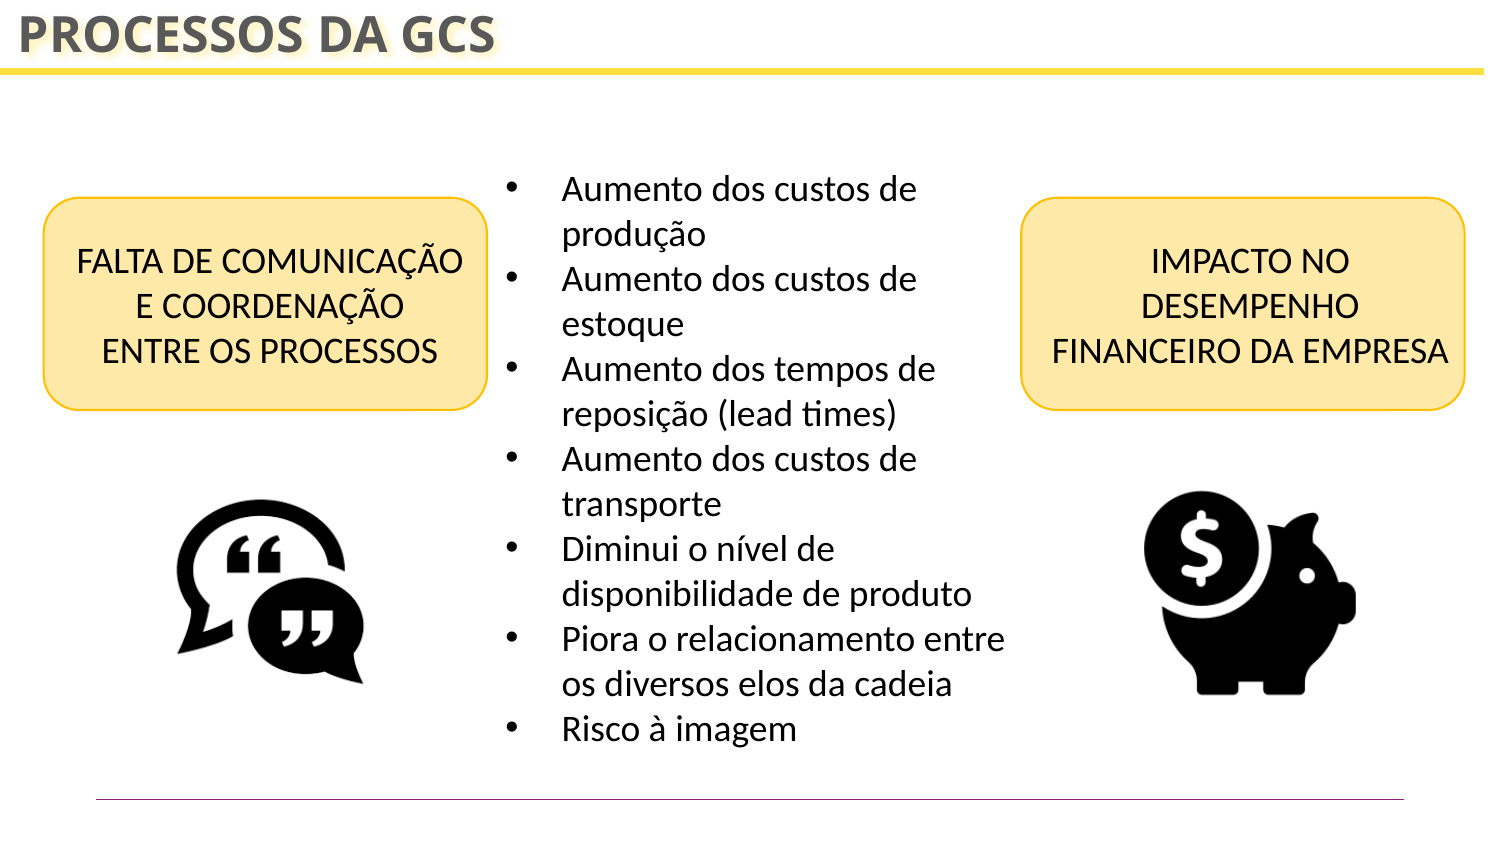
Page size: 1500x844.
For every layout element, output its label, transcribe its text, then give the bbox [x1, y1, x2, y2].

text_box PROCESSOS DA GCS [3, 0, 1465, 71]
text_box IMPACTO NO DESEMPENHO FINANCEIRO DA EMPRESA [1028, 228, 1473, 378]
text_box [1020, 196, 1466, 412]
text_box [42, 196, 489, 412]
picture [1142, 485, 1358, 701]
picture [154, 476, 386, 707]
text_box FALTA DE COMUNICAÇÃO E COORDENAÇÃO ENTRE OS PROCESSOS [61, 228, 479, 378]
text_box Aumento dos custos de produção Aumento dos custos de estoque Aumento dos tempos de reposição (lead times) Aumento dos custos de transporte Diminui o nível de disponibilidade de produto Piora o relacionamento entre os diversos elos da cadeia Risco à imagem [490, 156, 1037, 757]
